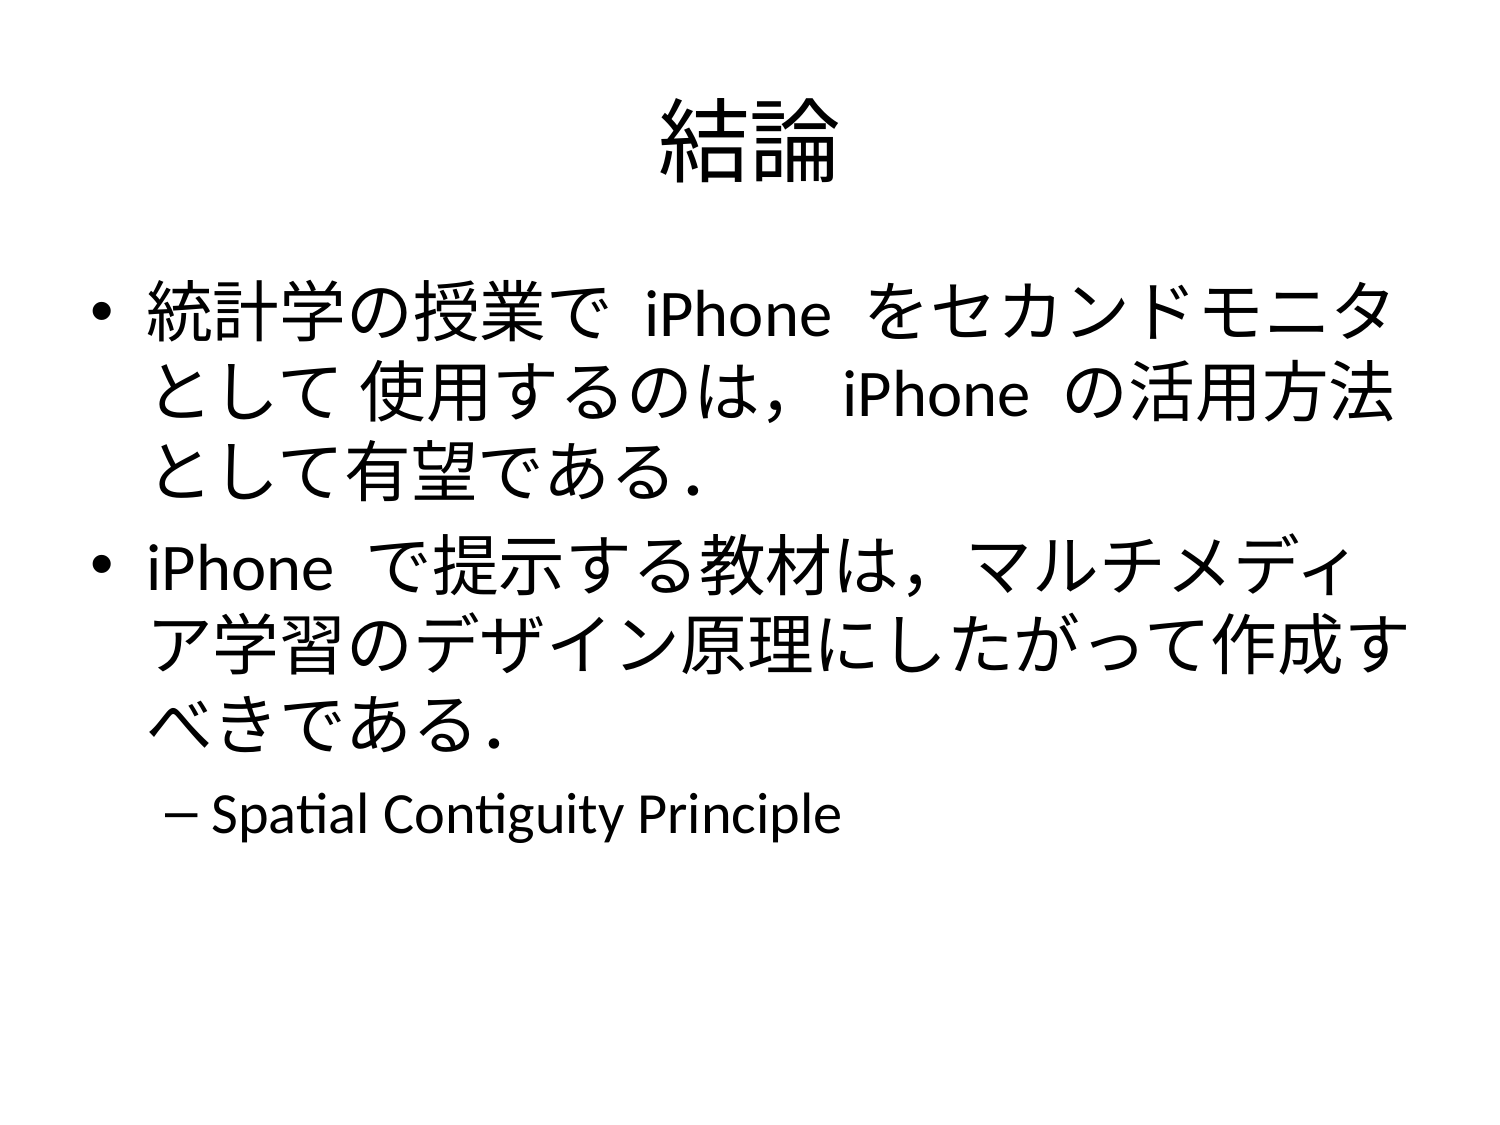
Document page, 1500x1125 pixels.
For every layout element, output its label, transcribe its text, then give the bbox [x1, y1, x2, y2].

list 統計学の授業で iPhone をセカンドモニタとして 使用するのは，iPhone の活用方法として有望である． iPhone で提示する教材は，マルチメディア学習のデザイン原理にしたがって作成すべきである． Spatial Contiguity Principle [75, 262, 1425, 1005]
title 結論 [75, 45, 1425, 233]
